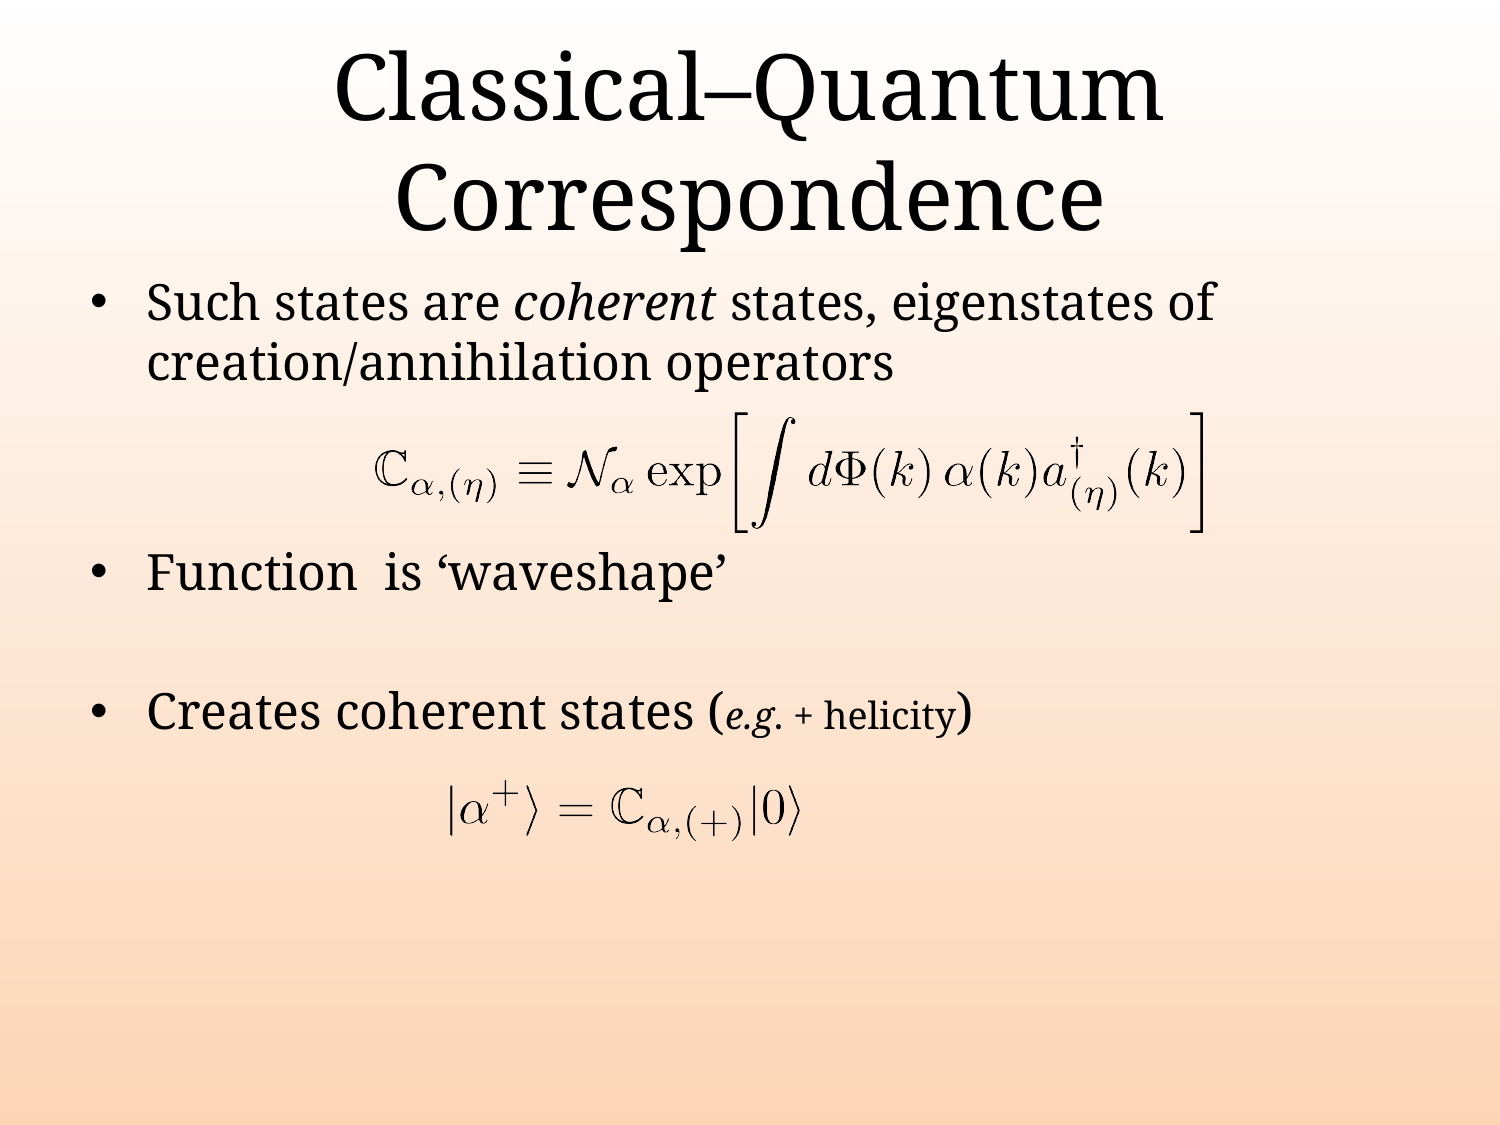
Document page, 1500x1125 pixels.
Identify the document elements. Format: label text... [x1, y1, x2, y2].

picture [374, 412, 1204, 533]
picture [450, 779, 801, 841]
title Classical–Quantum Correspondence [75, 45, 1425, 233]
